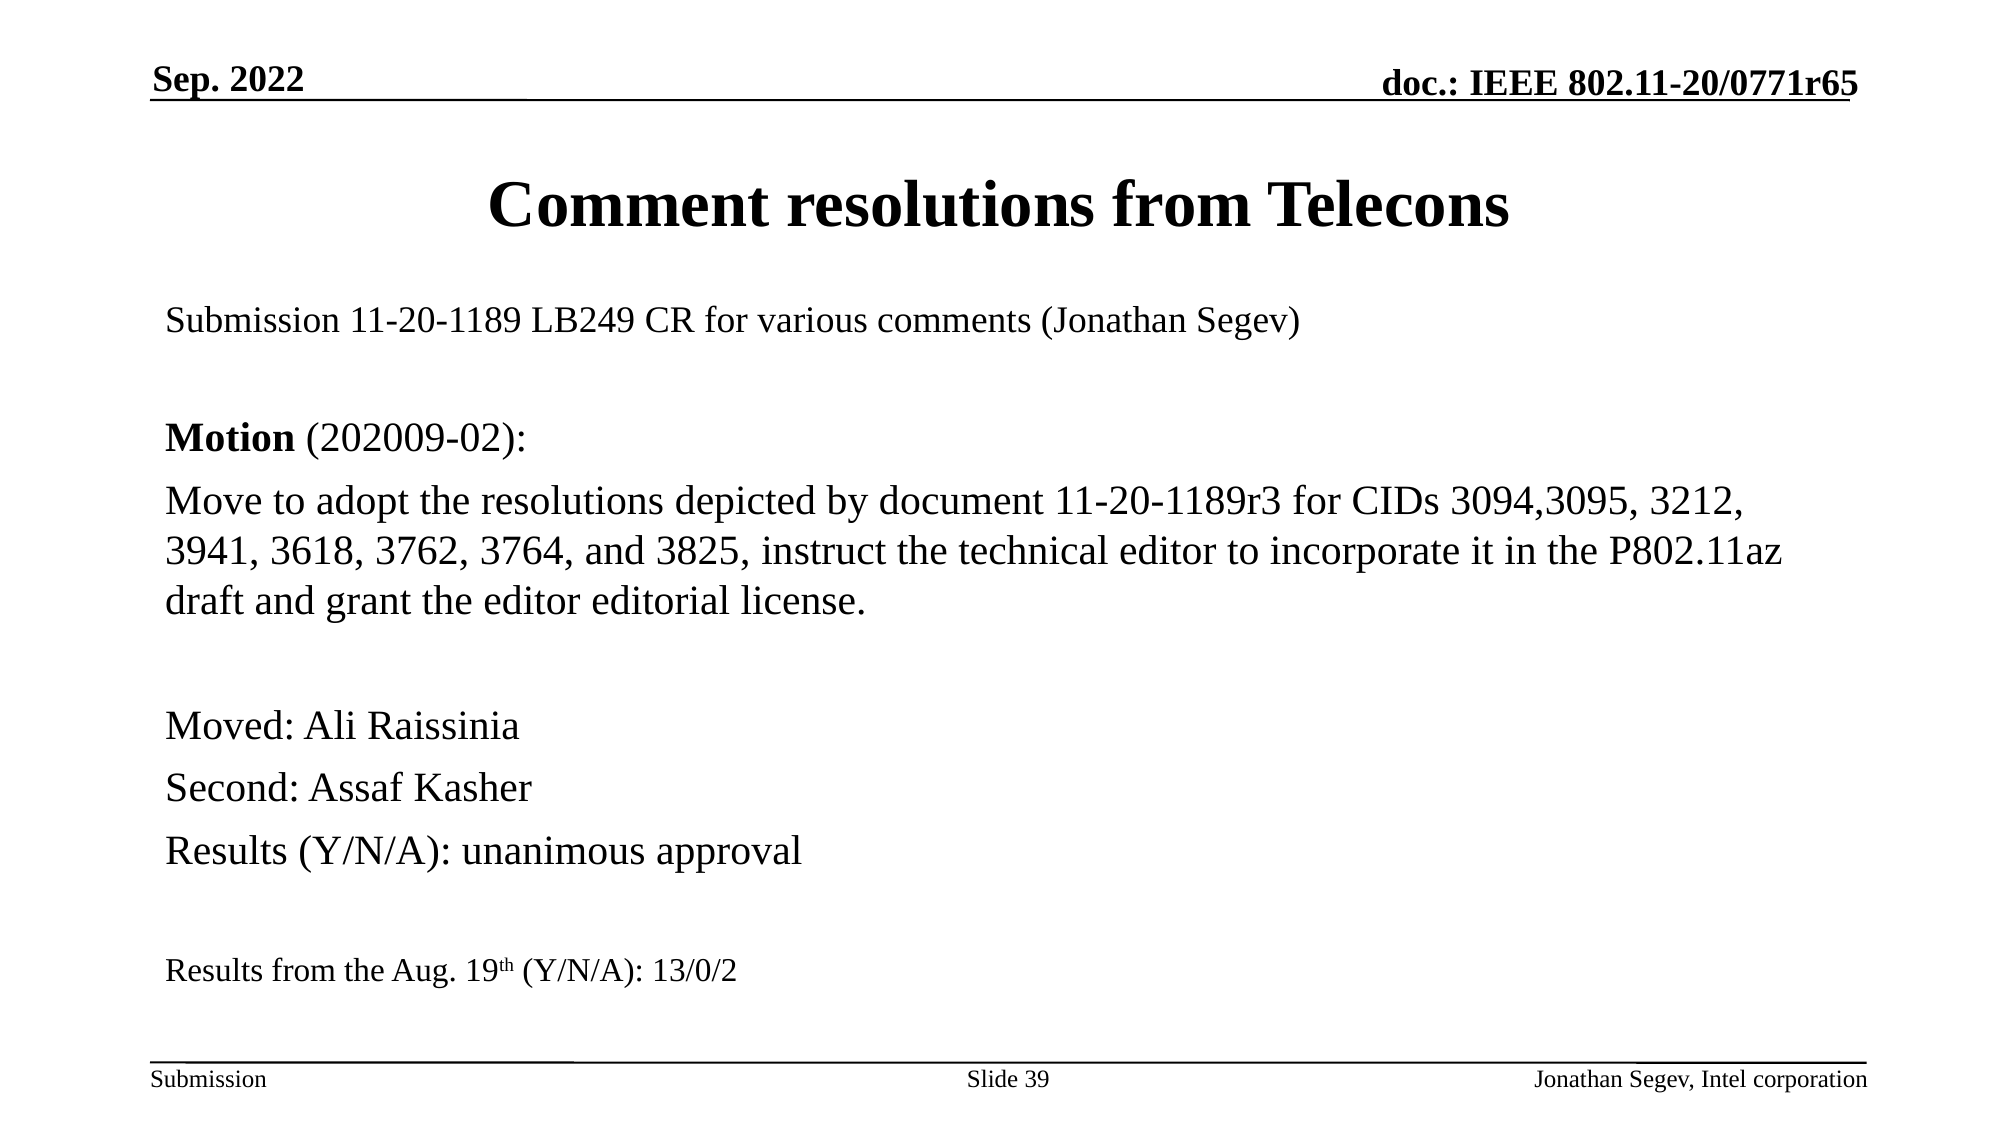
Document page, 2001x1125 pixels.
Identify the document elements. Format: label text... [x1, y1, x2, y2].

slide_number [152, 54, 563, 100]
slide_number Slide 39 [950, 1061, 1067, 1123]
footer Jonathan Segev, Intel corporation [1171, 1061, 1869, 1093]
list Submission 11-20-1189 LB249 CR for various comments (Jonathan Segev) Motion (202009-02): Move to adopt the resolutions depicted by document 11-20-1189r3 for CIDs 3094,3095, 3212, 3941, 3618, 3762, 3764, and 3825, instruct the technical editor to incorporate it in the P802.11az draft and grant the editor editorial license. Moved: Ali Raissinia Second: Assaf Kasher Results (Y/N/A): unanimous approval Results from the Aug. 19th (Y/N/A): 13/0/2 [149, 286, 1850, 1000]
title Comment resolutions from Telecons [149, 112, 1850, 286]
